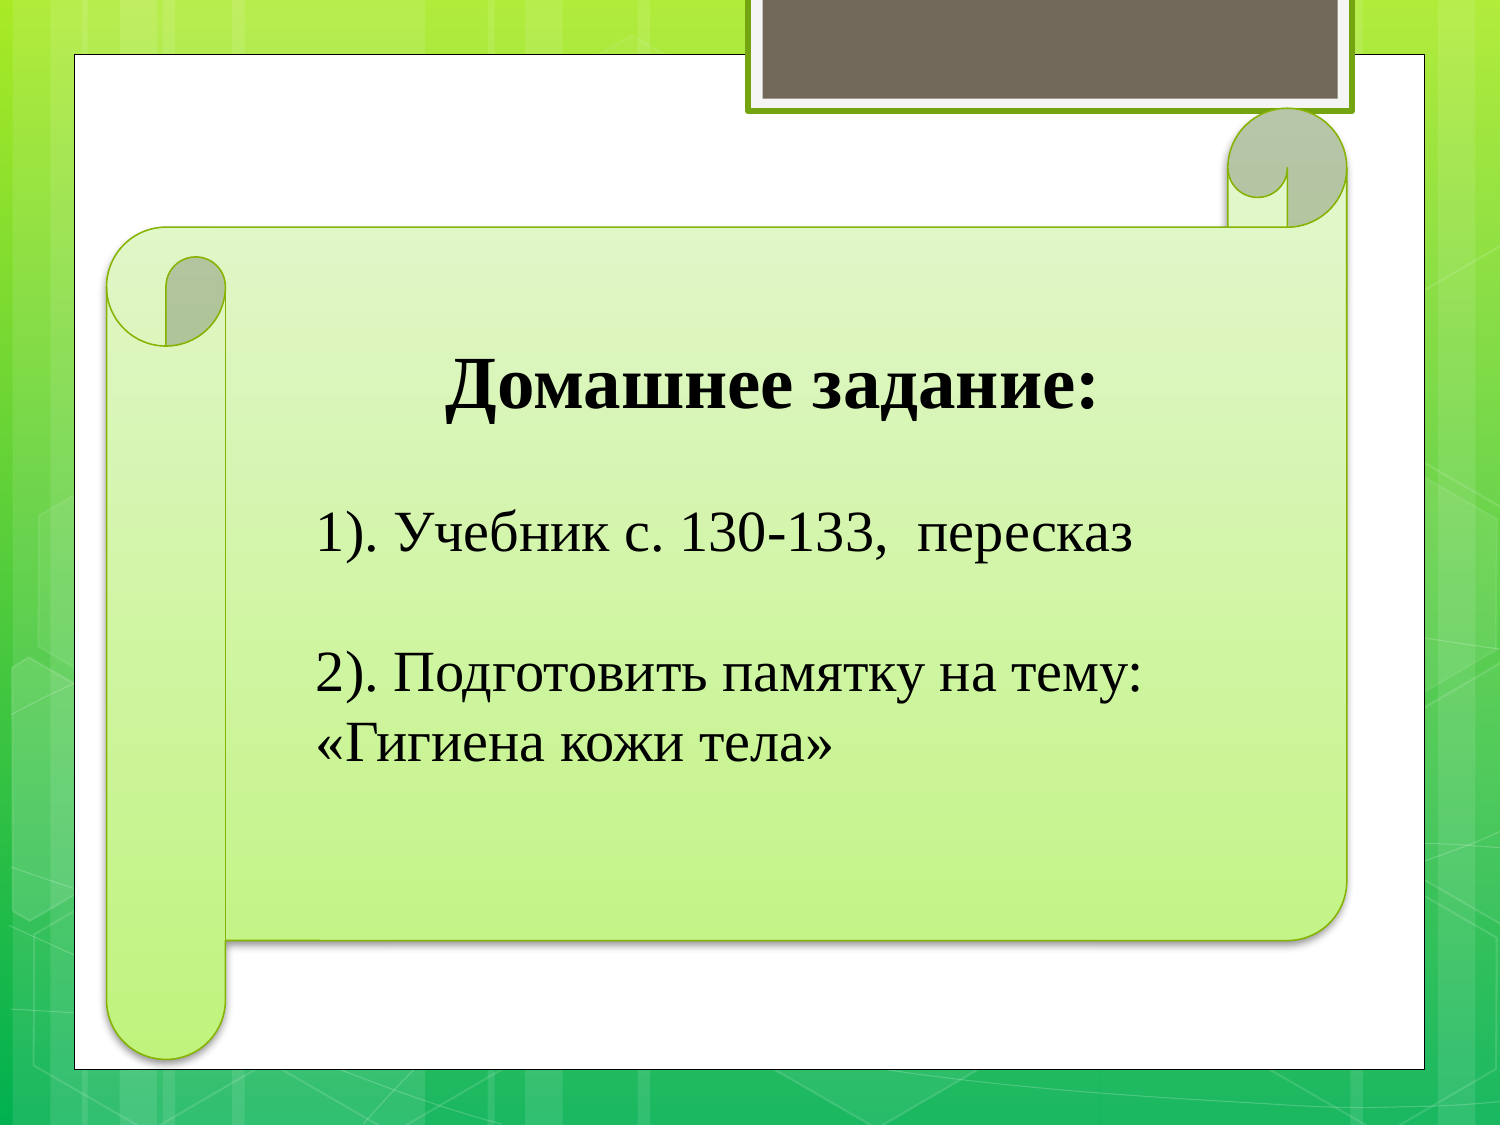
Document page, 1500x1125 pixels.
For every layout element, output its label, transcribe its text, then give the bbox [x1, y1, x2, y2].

text_box [105, 107, 1348, 1061]
text_box Домашнее задание: 1). Учебник с. 130-133, пересказ 2). Подготовить памятку на тему: «Гигиена кожи тела» [301, 326, 1247, 781]
